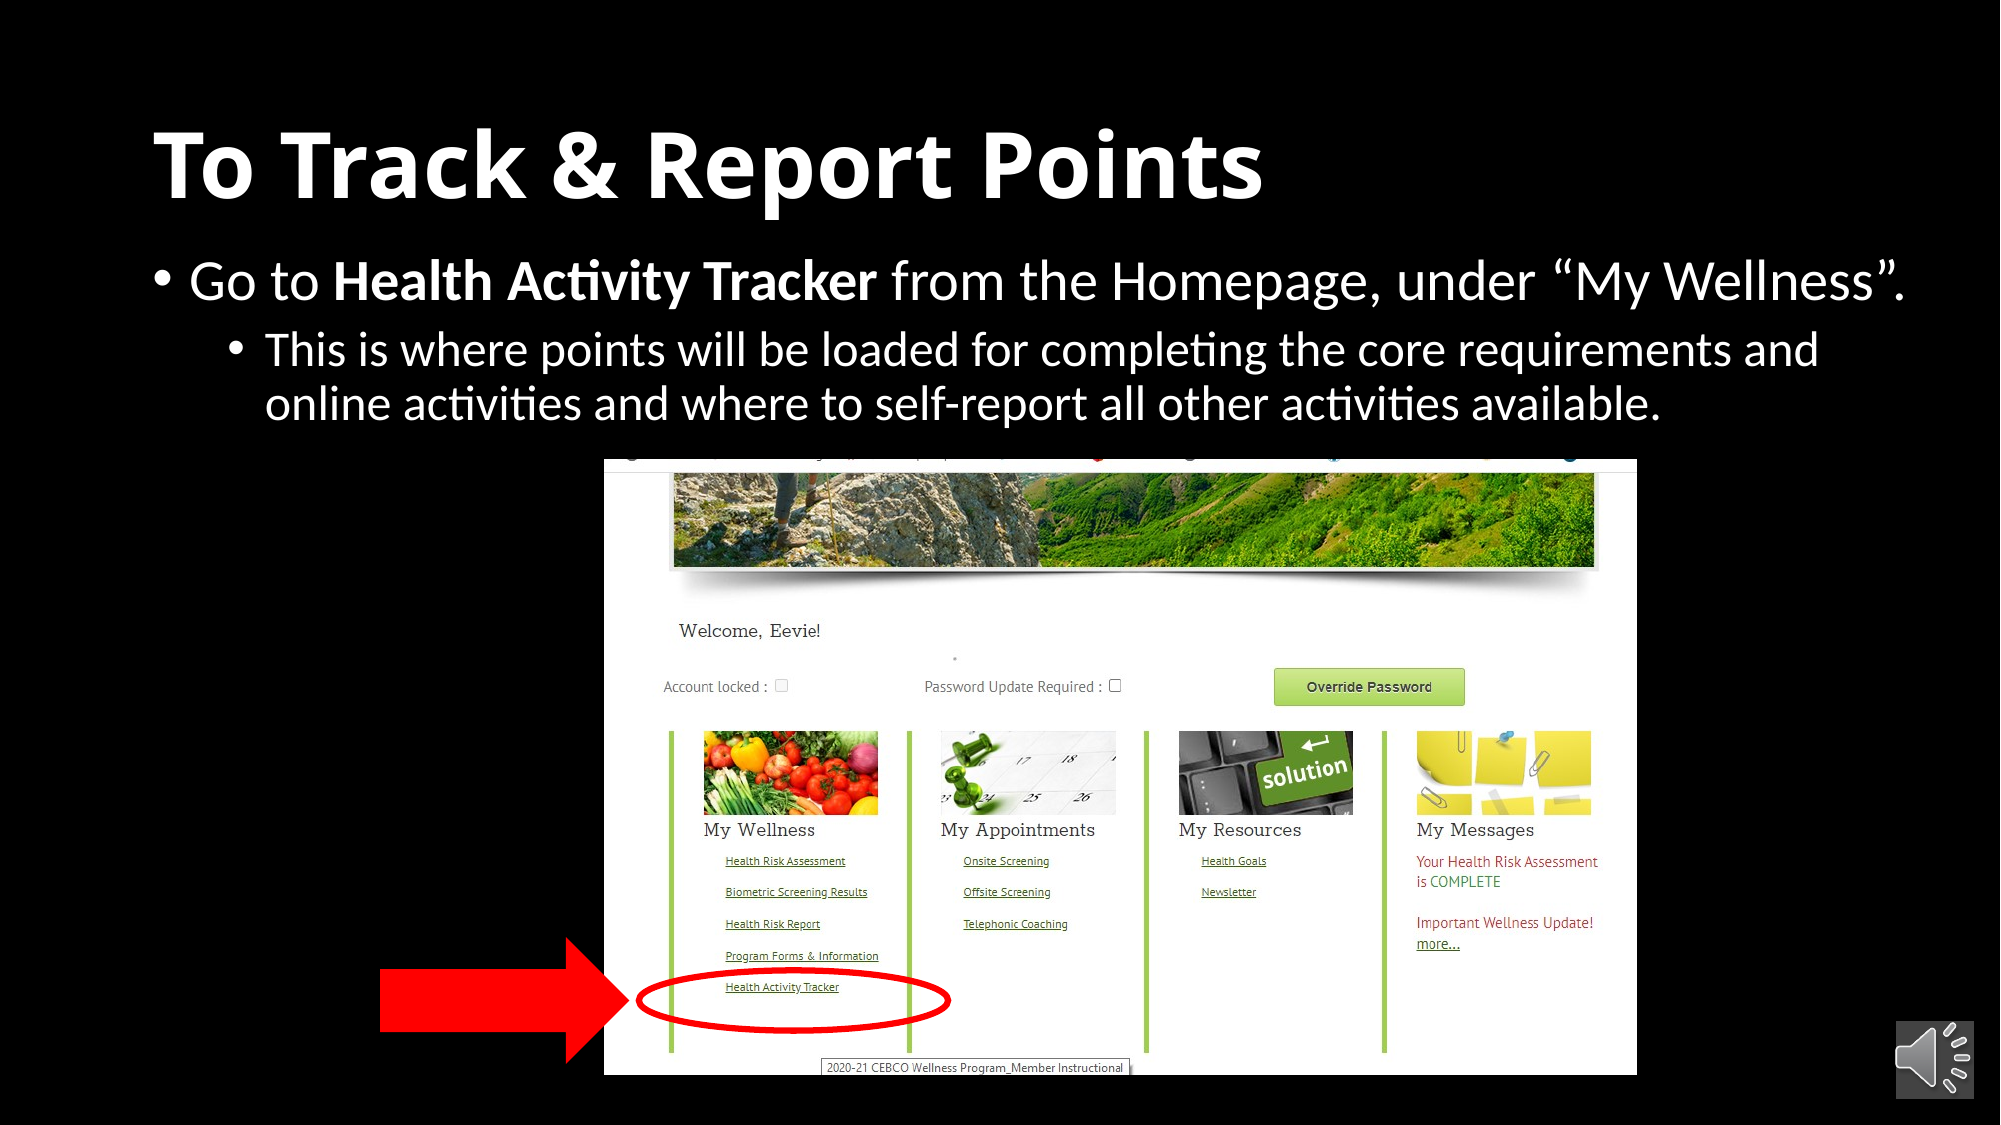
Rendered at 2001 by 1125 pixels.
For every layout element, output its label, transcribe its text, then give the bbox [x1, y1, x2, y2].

picture [604, 459, 1637, 1075]
picture [1894, 1019, 1975, 1100]
list Go to Health Activity Tracker from the Homepage, under “My Wellness”. This is where points will be loaded for completing the core requirements and online activities and where to self-report all other activities available. [137, 242, 1948, 1110]
title To Track & Report Points [137, 59, 1863, 242]
text_box [380, 937, 604, 1065]
